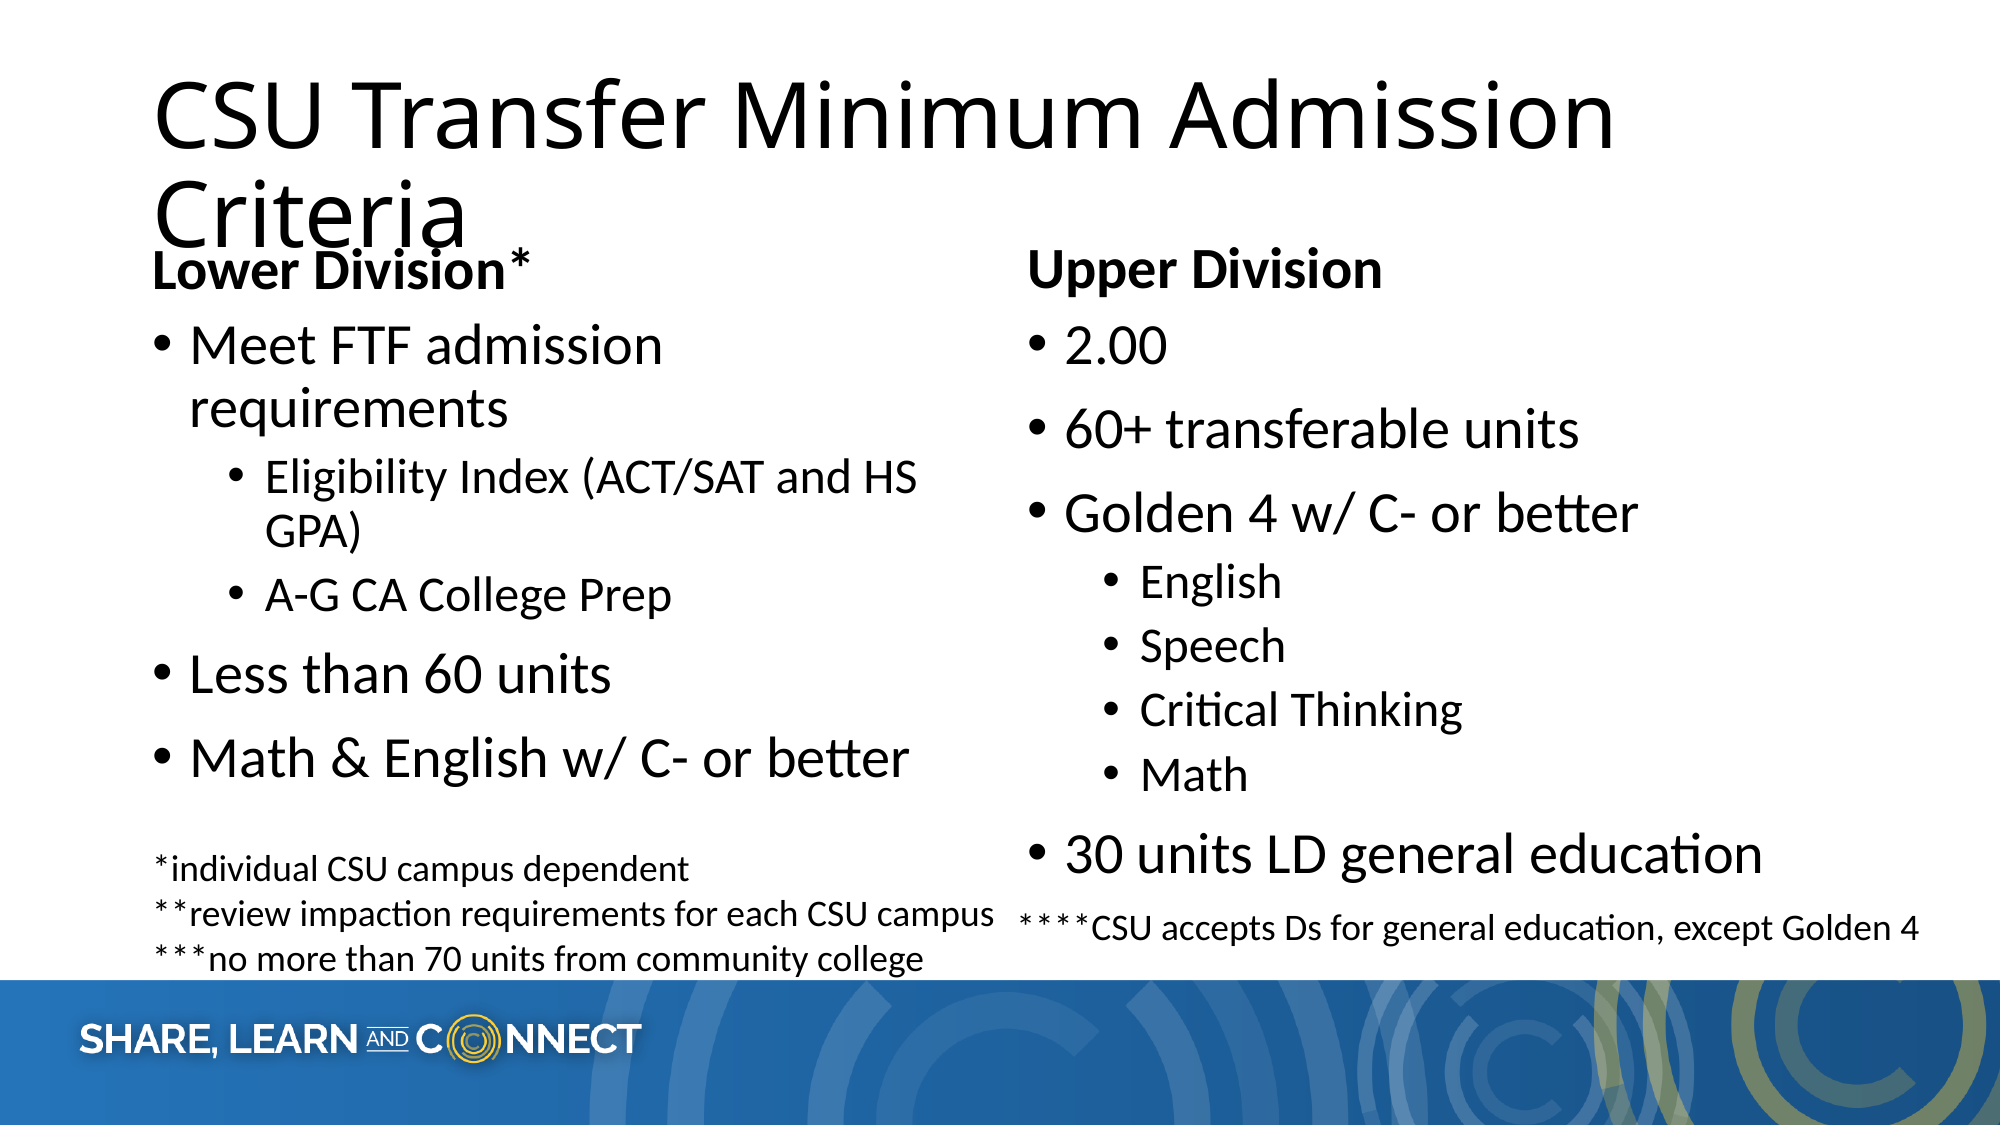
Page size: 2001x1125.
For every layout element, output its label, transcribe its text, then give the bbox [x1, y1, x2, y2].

picture [0, 981, 2000, 1125]
title CSU Transfer Minimum Admission Criteria [137, 59, 1863, 231]
text_box Meet FTF admission requirements Eligibility Index (ACT/SAT and HS GPA) A-G CA College Prep Less than 60 units Math & English w/ C- or better [137, 306, 984, 836]
text_box ****CSU accepts Ds for general education, except Golden 4 [1001, 895, 1942, 956]
text_box *individual CSU campus dependent **review impaction requirements for each CSU campus ***no more than 70 units from community college [137, 836, 1013, 986]
list Lower Division* [137, 231, 1012, 836]
text_box 2.00 60+ transferable units Golden 4 w/ C- or better English Speech Critical Thinking Math 30 units LD general education [1012, 306, 1863, 895]
text_box Upper Division [1012, 231, 1863, 306]
